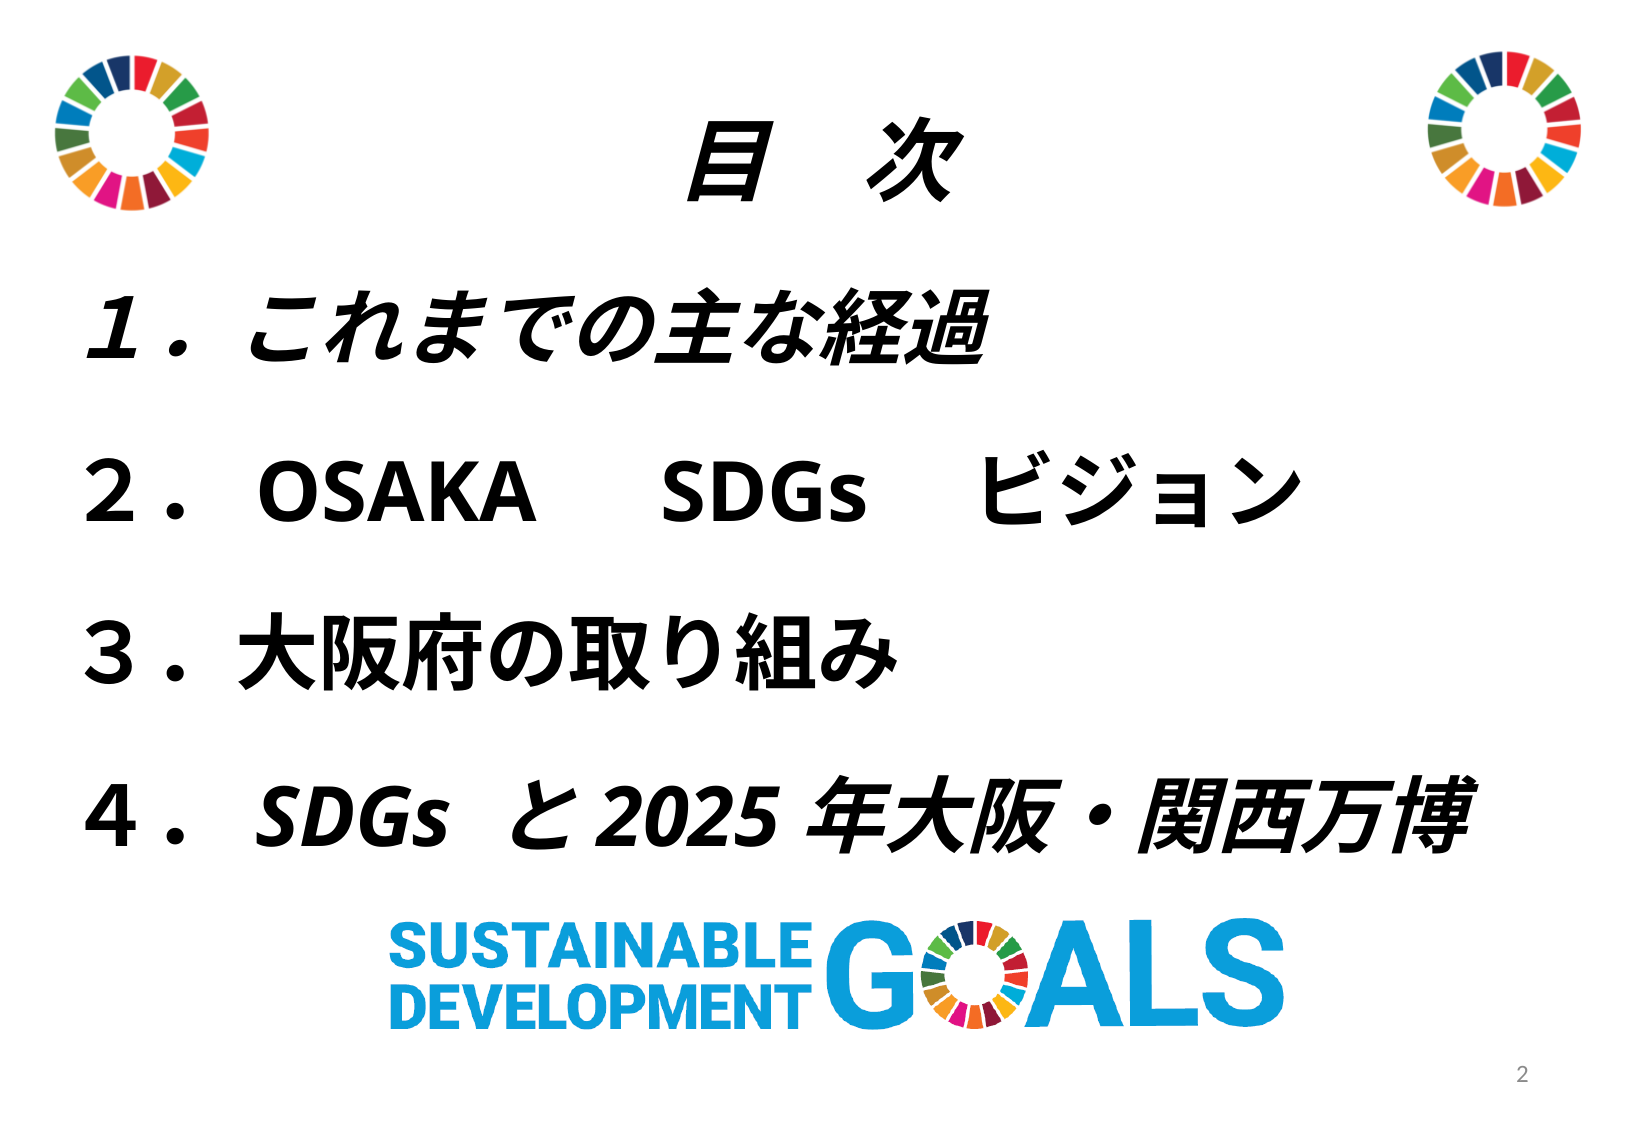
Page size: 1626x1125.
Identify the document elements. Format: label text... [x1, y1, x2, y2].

picture [42, 42, 223, 226]
text_box 目 次 １．これまでの主な経過 ２．OSAKA SDGs ビジョン ３．大阪府の取り組み ４．SDGs と2025年大阪・関西万博 [0, 354, 1577, 712]
picture [375, 907, 1294, 1045]
picture [1414, 38, 1595, 221]
slide_number 1 [1164, 1042, 1544, 1103]
